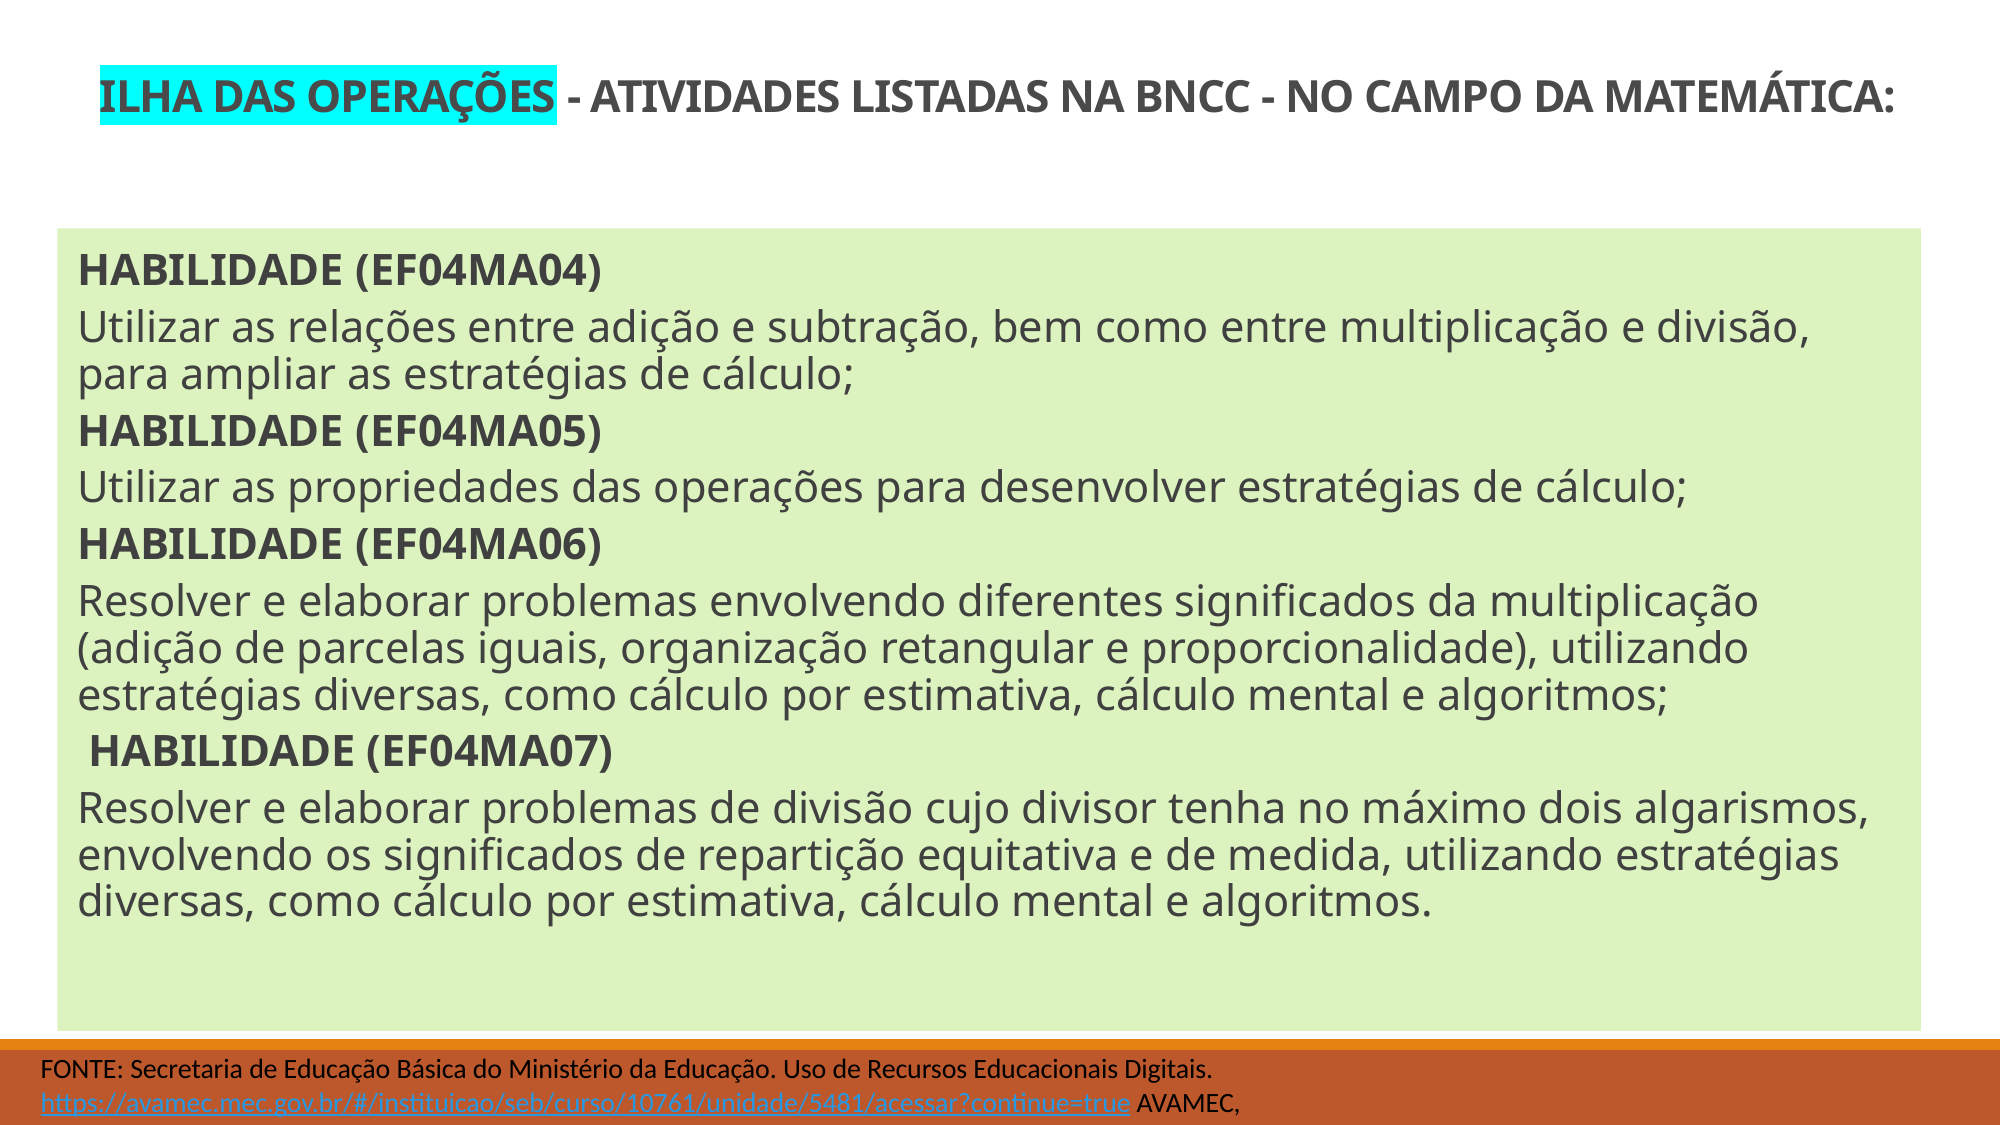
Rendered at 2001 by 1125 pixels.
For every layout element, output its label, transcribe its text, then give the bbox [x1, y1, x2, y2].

text_box FONTE: Secretaria de Educação Básica do Ministério da Educação. Uso de Recursos Educacionais Digitais. https://avamec.mec.gov.br/#/instituicao/seb/curso/10761/unidade/5481/acessar?continue=true AVAMEC, [20, 1030, 1961, 1125]
list HABILIDADE (EF04MA04) Utilizar as relações entre adição e subtração, bem como entre multiplicação e divisão, para ampliar as estratégias de cálculo; HABILIDADE (EF04MA05) Utilizar as propriedades das operações para desenvolver estratégias de cálculo; HABILIDADE (EF04MA06) Resolver e elaborar problemas envolvendo diferentes significados da multiplicação (adição de parcelas iguais, organização retangular e proporcionalidade), utilizando estratégias diversas, como cálculo por estimativa, cálculo mental e algoritmos; HABILIDADE (EF04MA07) Resolver e elaborar problemas de divisão cujo divisor tenha no máximo dois algarismos, envolvendo os significados de repartição equitativa e de medida, utilizando estratégias diversas, como cálculo por estimativa, cálculo mental e algoritmos. [57, 228, 1921, 1030]
title ILHA DAS OPERAÇÕES - ATIVIDADES LISTADAS NA BNCC - NO CAMPO DA MATEMÁTICA: [79, 56, 1944, 182]
